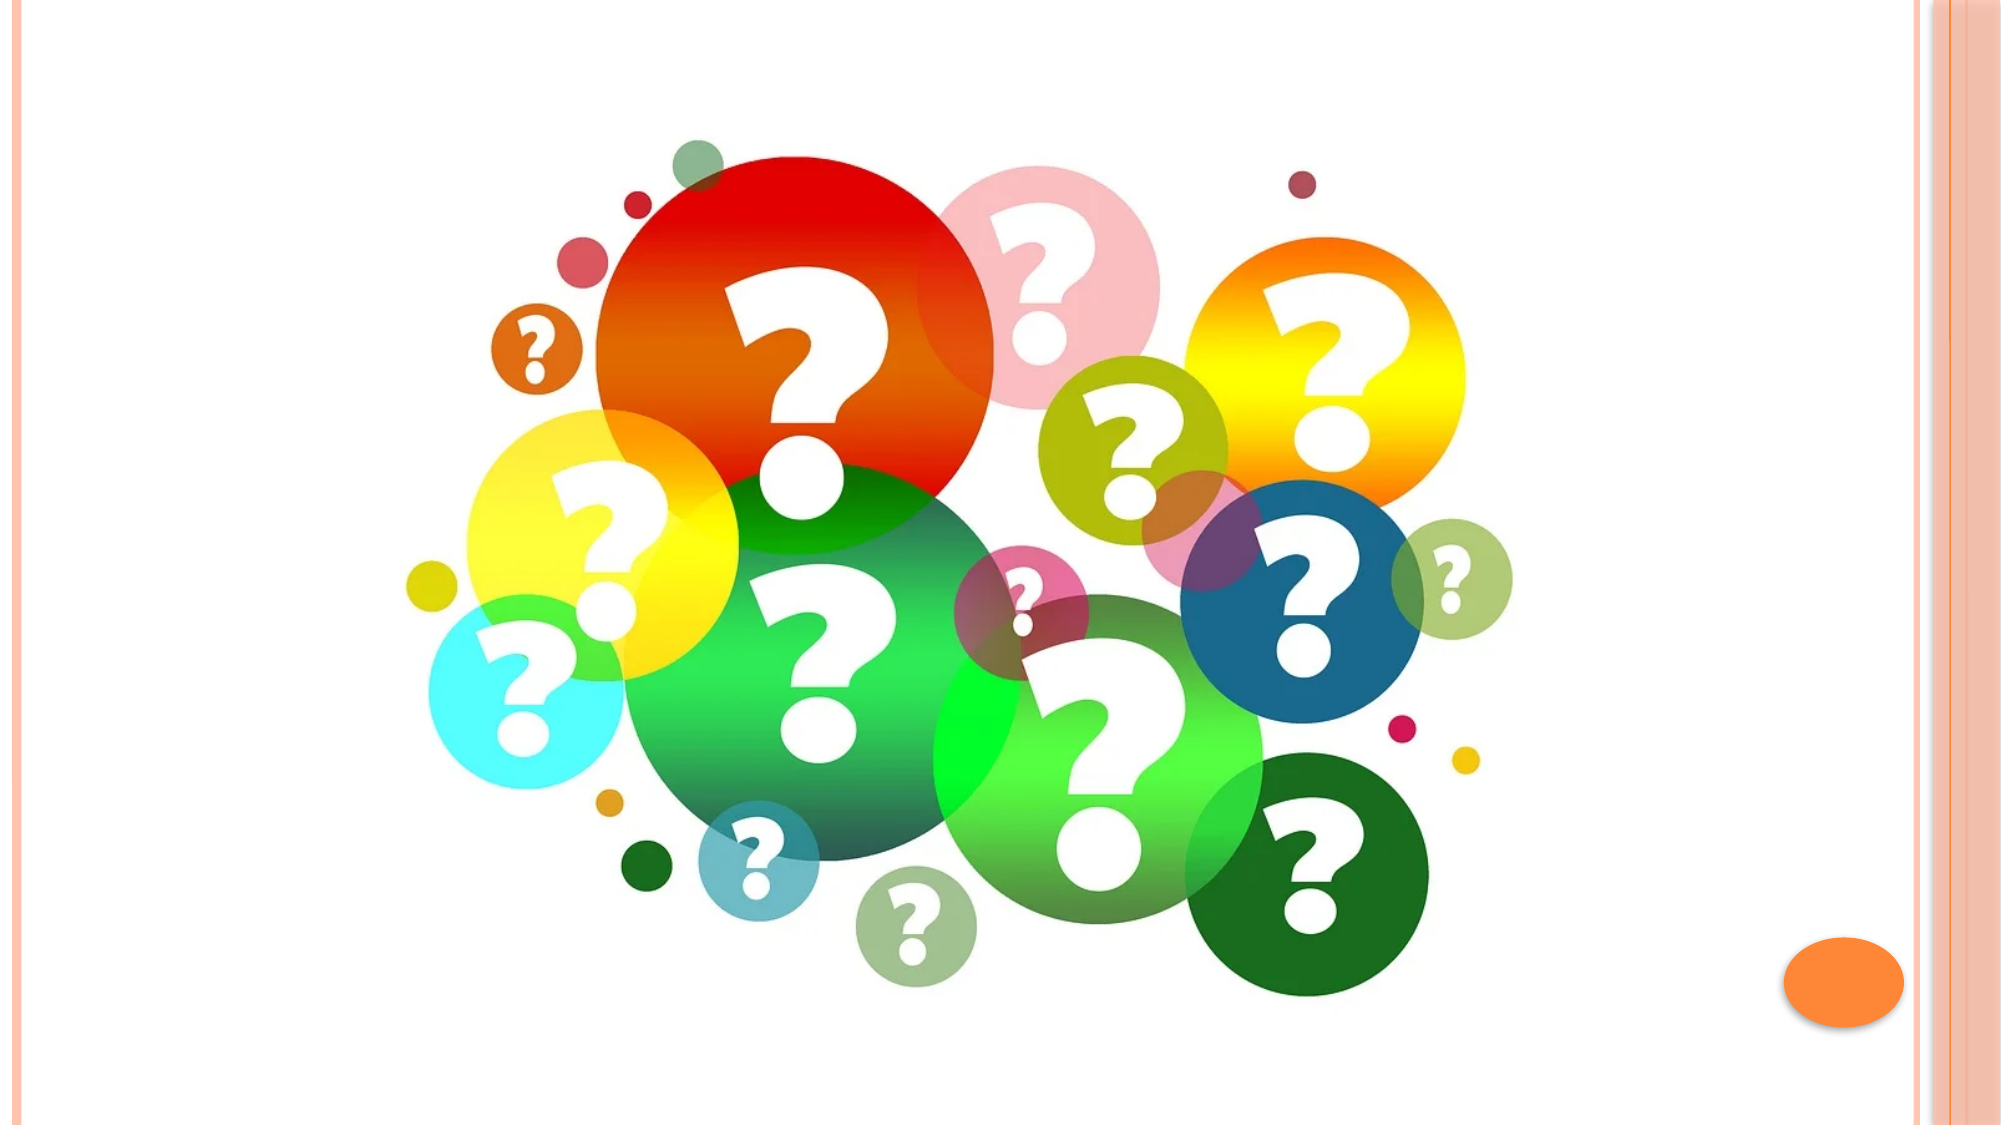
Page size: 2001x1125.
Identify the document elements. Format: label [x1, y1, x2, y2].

list [161, 36, 1757, 1100]
